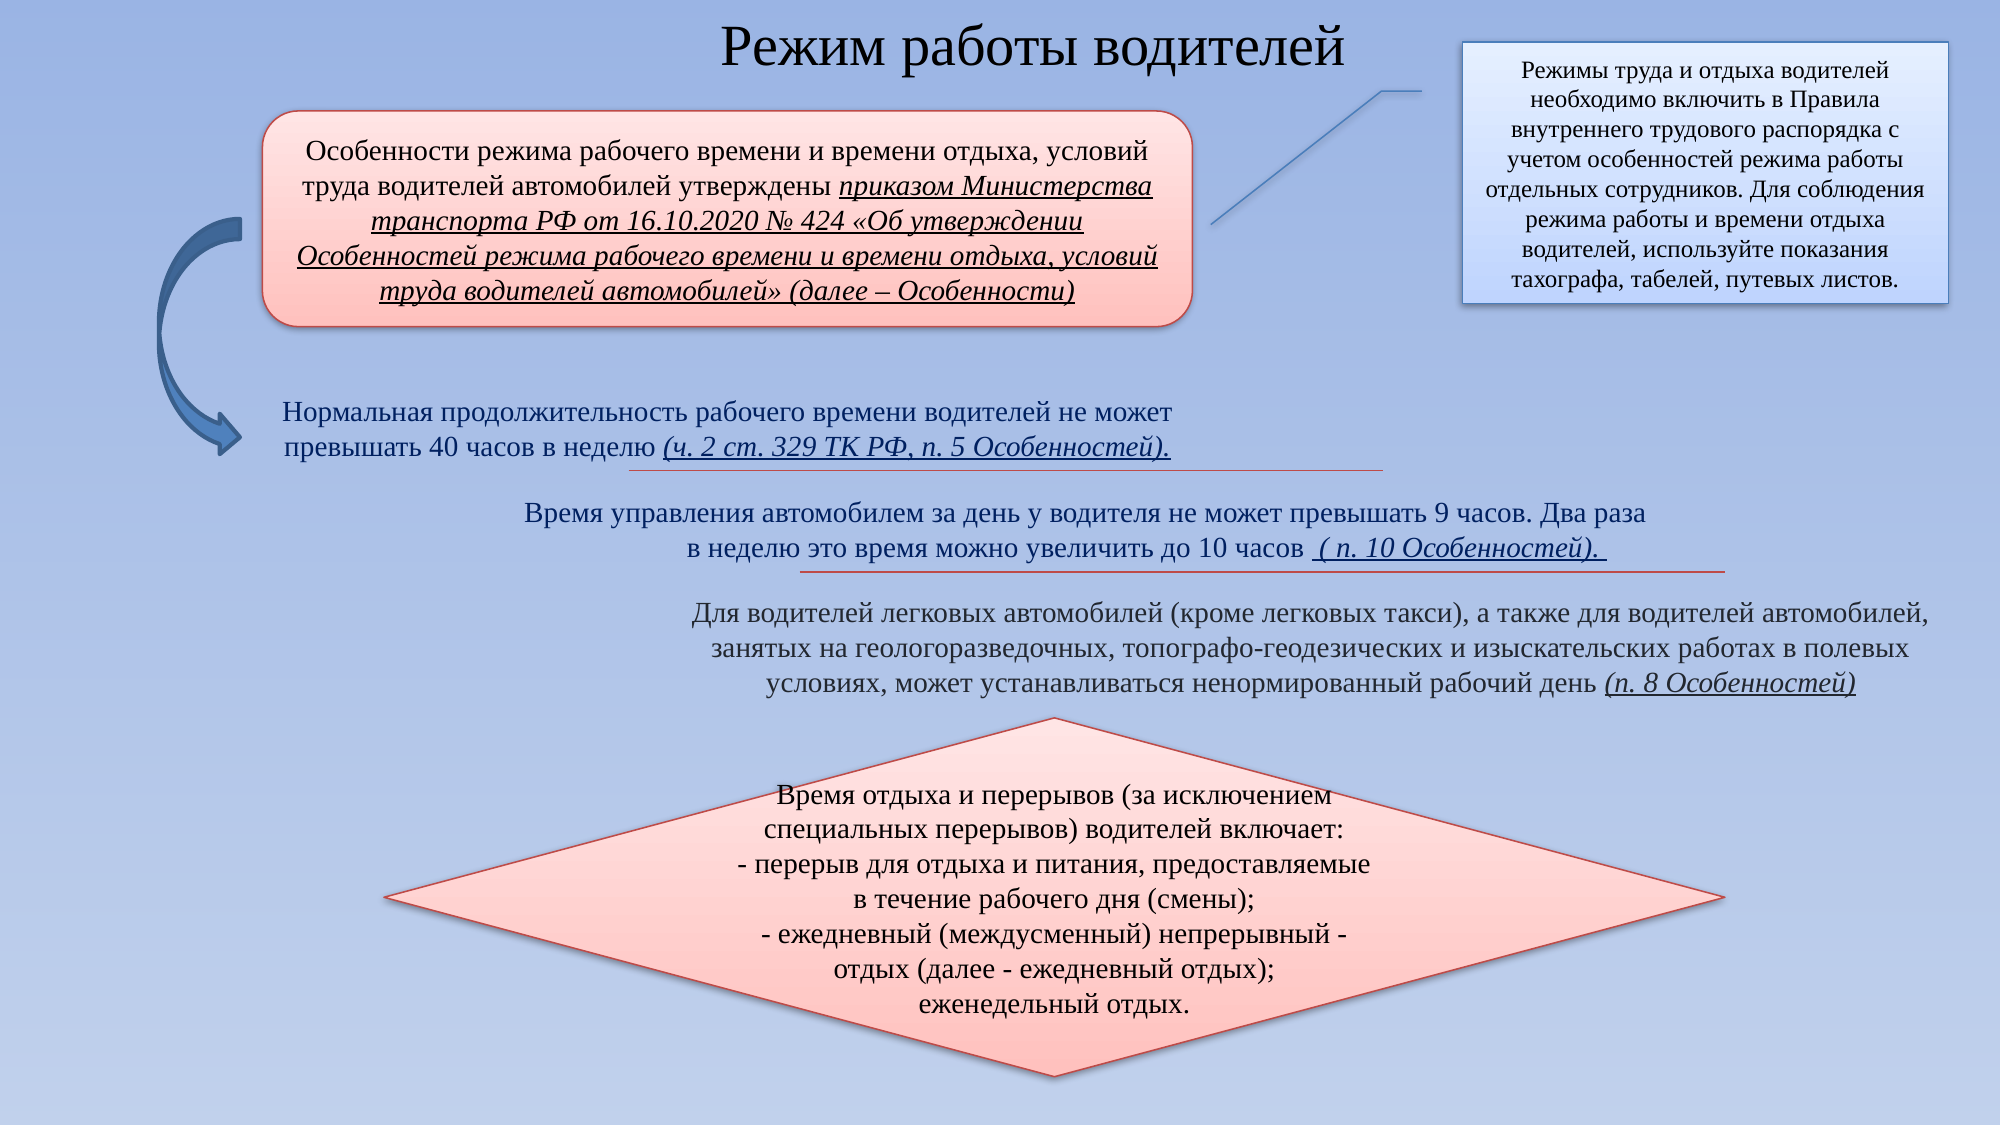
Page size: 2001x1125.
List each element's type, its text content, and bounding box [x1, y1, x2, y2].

text_box Режимы труда и отдыха водителей необходимо включить в Правила внутреннего трудового распорядка с учетом особенностей режима работы отдельных сотрудников. Для соблюдения режима работы и времени отдыха водителей, используйте показания тахографа, табелей, путевых листов. [1210, 90, 1422, 226]
text_box Нормальная продолжительность рабочего времени водителей не может превышать 40 часов в неделю (ч. 2 ст. 329 ТК РФ, п. 5 Особенностей). [227, 384, 1228, 470]
text_box Время управления автомобилем за день у водителя не может превышать 9 часов. Два раза в неделю это время можно увеличить до 10 часов ( п. 10 Особенностей). [508, 485, 1706, 571]
text_box Время отдыха и перерывов (за исключением специальных перерывов) водителей включает: - перерыв для отдыха и питания, предоставляемые в течение рабочего дня (смены); - ежедневный (междусменный) непрерывный - отдых (далее - ежедневный отдых); еженедельный отдых. [383, 717, 1726, 1078]
text_box Для водителей легковых автомобилей (кроме легковых такси), а также для водителей автомобилей, занятых на геологоразведочных, топографо-геодезических и изыскательских работах в полевых условиях, может устанавливаться ненормированный рабочий день (п. 8 Особенностей) [647, 586, 1975, 706]
text_box [505, 672, 1506, 724]
text_box [156, 216, 243, 457]
text_box Режим работы водителей [251, 0, 1815, 85]
text_box Особенности режима рабочего времени и времени отдыха, условий труда водителей автомобилей утверждены приказом Министерства транспорта РФ от 16.10.2020 № 424 «Об утверждении Особенностей режима рабочего времени и времени отдыха, условий труда водителей автомобилей» (далее – Особенности) [261, 110, 1194, 328]
text_box Режимы труда и отдыха водителей необходимо включить в Правила внутреннего трудового распорядка с учетом особенностей режима работы отдельных сотрудников. Для соблюдения режима работы и времени отдыха водителей, используйте показания тахографа, табелей, путевых листов. [1462, 41, 1949, 304]
